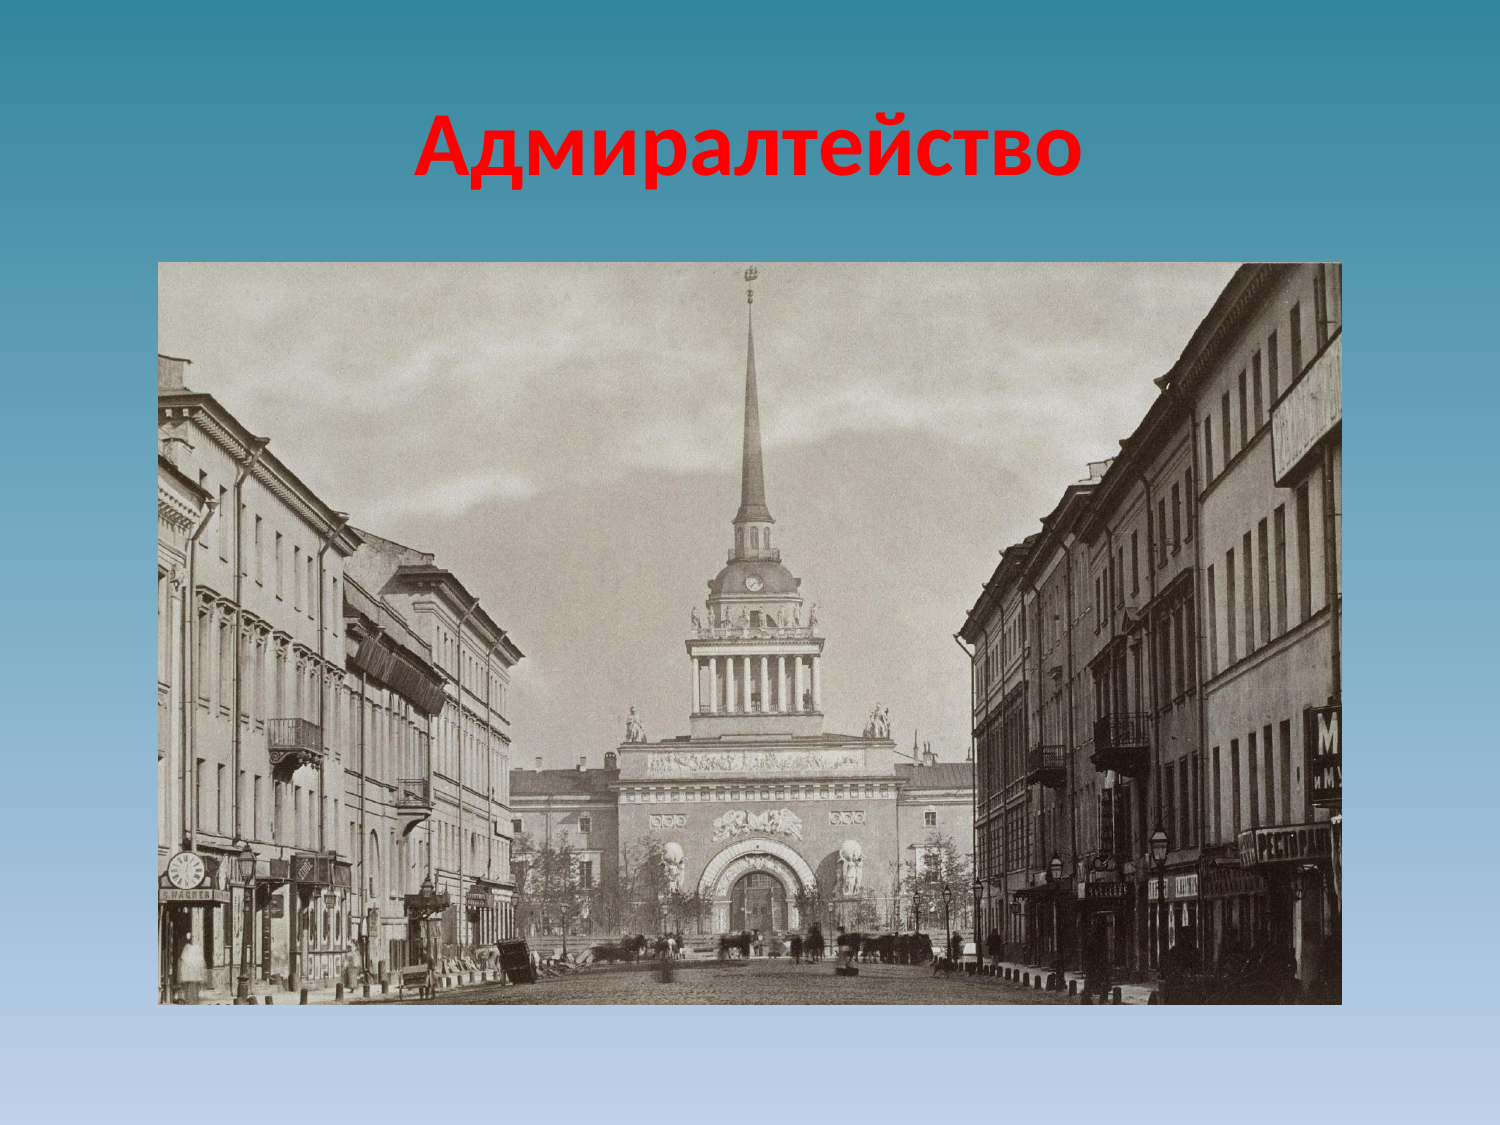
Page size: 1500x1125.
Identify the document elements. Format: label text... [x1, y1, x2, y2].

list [158, 262, 1342, 1006]
title Адмиралтейство [74, 44, 1426, 233]
